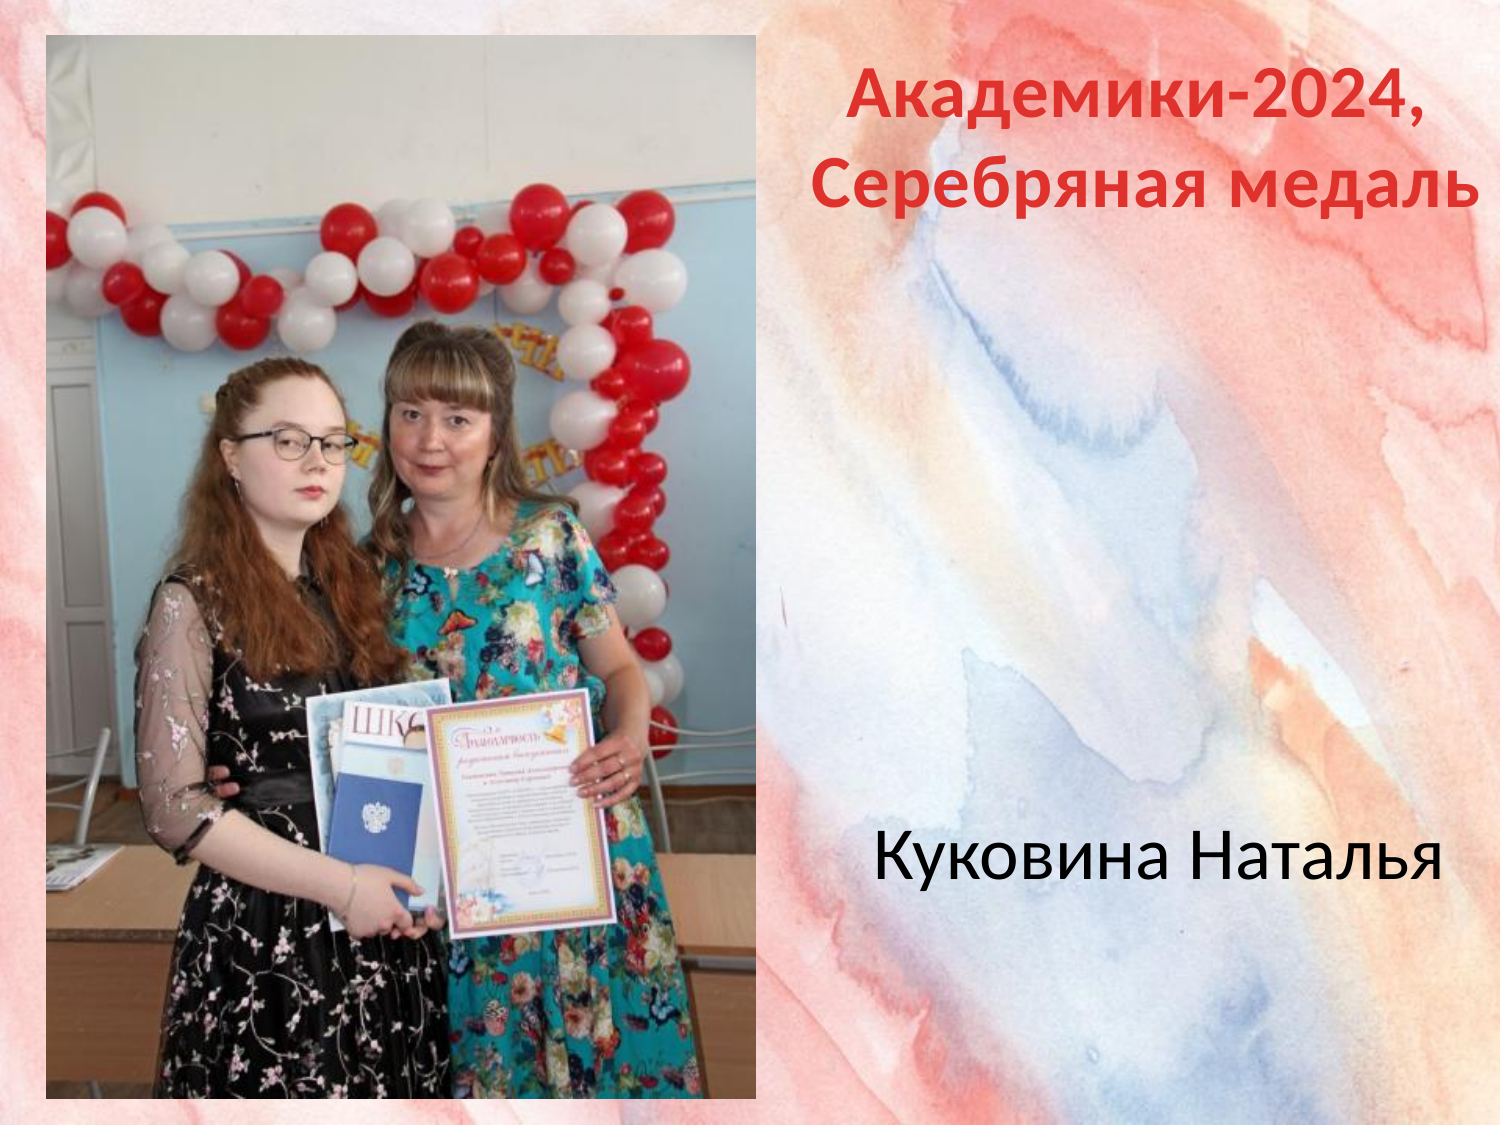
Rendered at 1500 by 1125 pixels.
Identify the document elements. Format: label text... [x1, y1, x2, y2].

picture [0, 0, 1500, 1125]
text_box Академики-2024, Серебряная медаль [796, 35, 1497, 230]
text_box Куковина Наталья [858, 796, 1461, 902]
